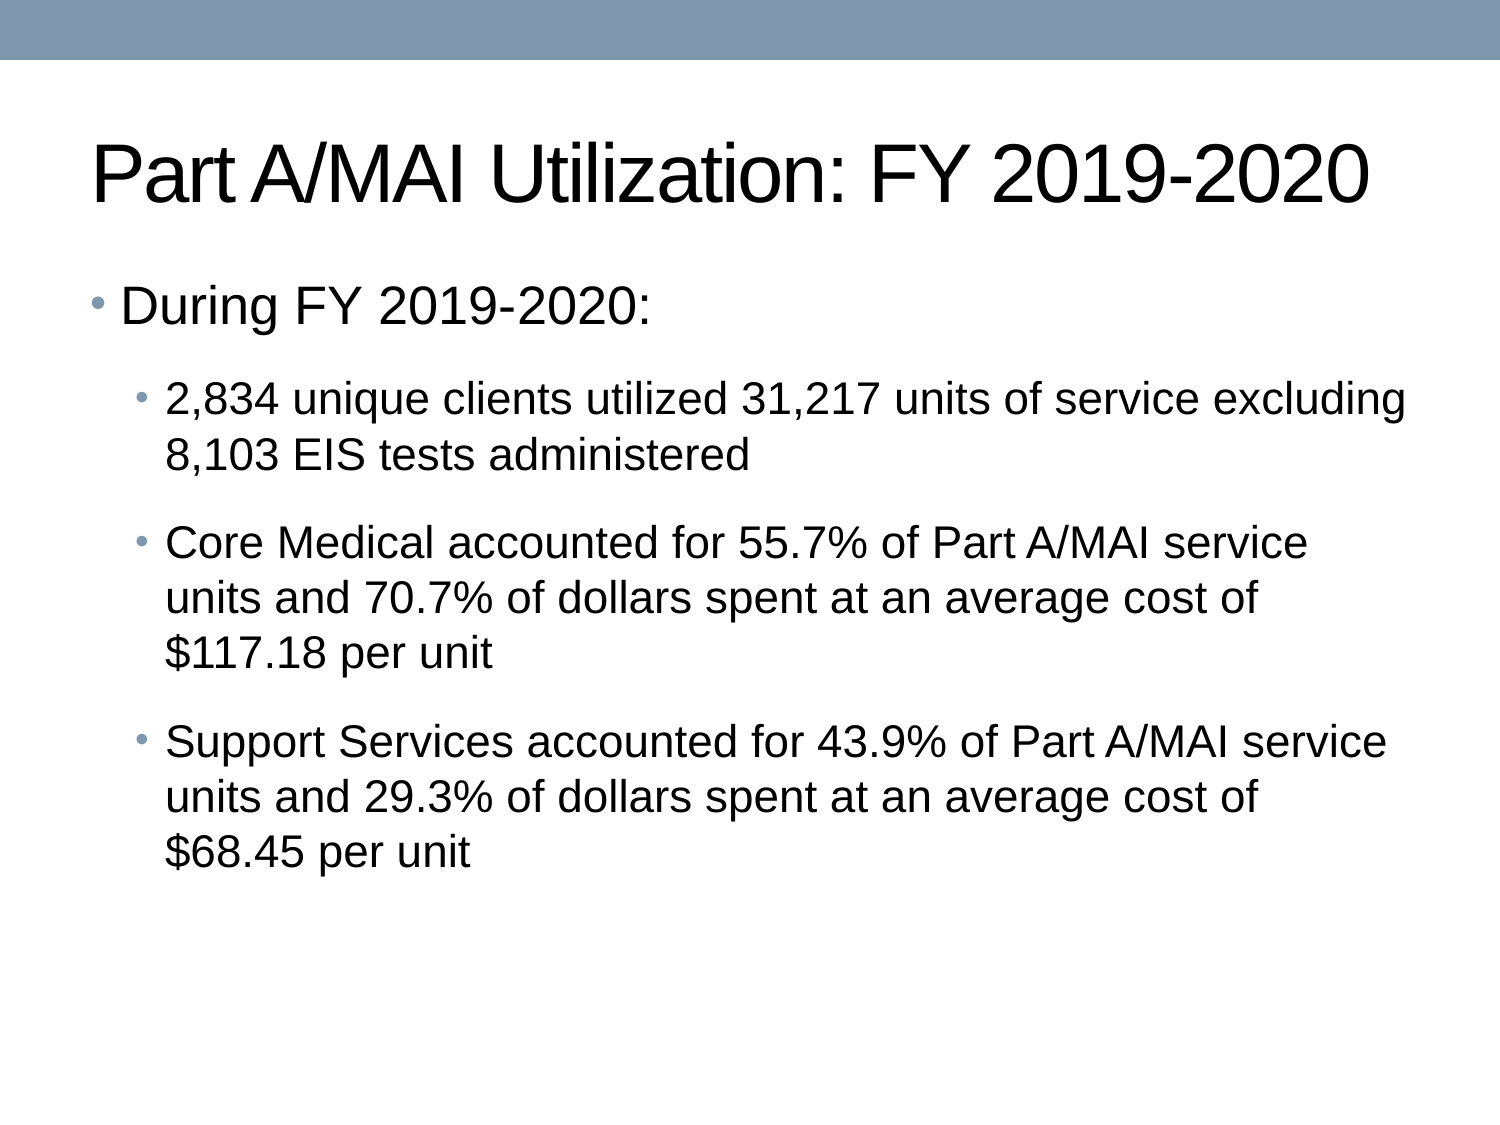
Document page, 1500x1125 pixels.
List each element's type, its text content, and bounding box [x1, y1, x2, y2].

title Part A/MAI Utilization: FY 2019-2020 [75, 87, 1479, 250]
list During FY 2019-2020: 2,834 unique clients utilized 31,217 units of service excluding 8,103 EIS tests administered Core Medical accounted for 55.7% of Part A/MAI service units and 70.7% of dollars spent at an average cost of $117.18 per unit Support Services accounted for 43.9% of Part A/MAI service units and 29.3% of dollars spent at an average cost of $68.45 per unit [75, 262, 1425, 1075]
